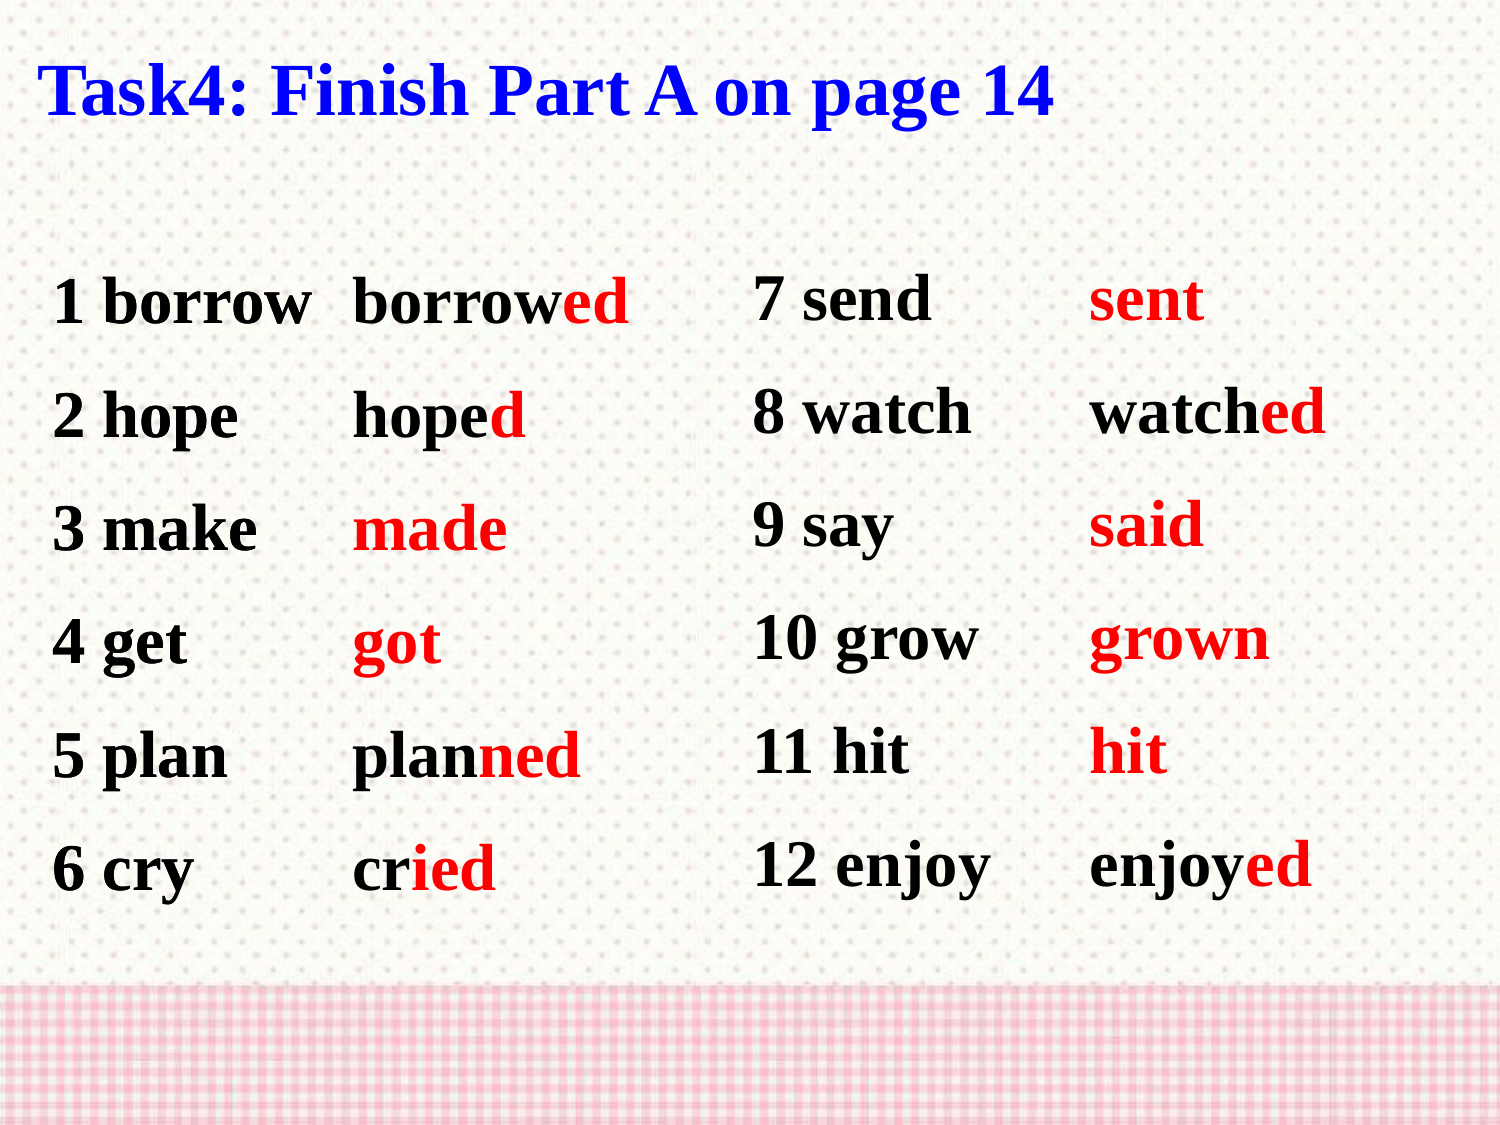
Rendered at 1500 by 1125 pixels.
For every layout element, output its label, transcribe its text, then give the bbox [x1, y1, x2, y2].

text_box sent watched said grown hit enjoyed [1074, 246, 1500, 908]
text_box borrowed hoped made got planned cried [337, 249, 763, 911]
picture [0, 0, 1500, 1125]
text_box 7 send 8 watch 9 say 10 grow 11 hit 12 enjoy [737, 246, 1074, 908]
text_box Task4: Finish Part A on page 14 [15, 8, 1211, 163]
text_box 1 borrow 2 hope 3 make 4 get 5 plan 6 cry [37, 249, 337, 911]
